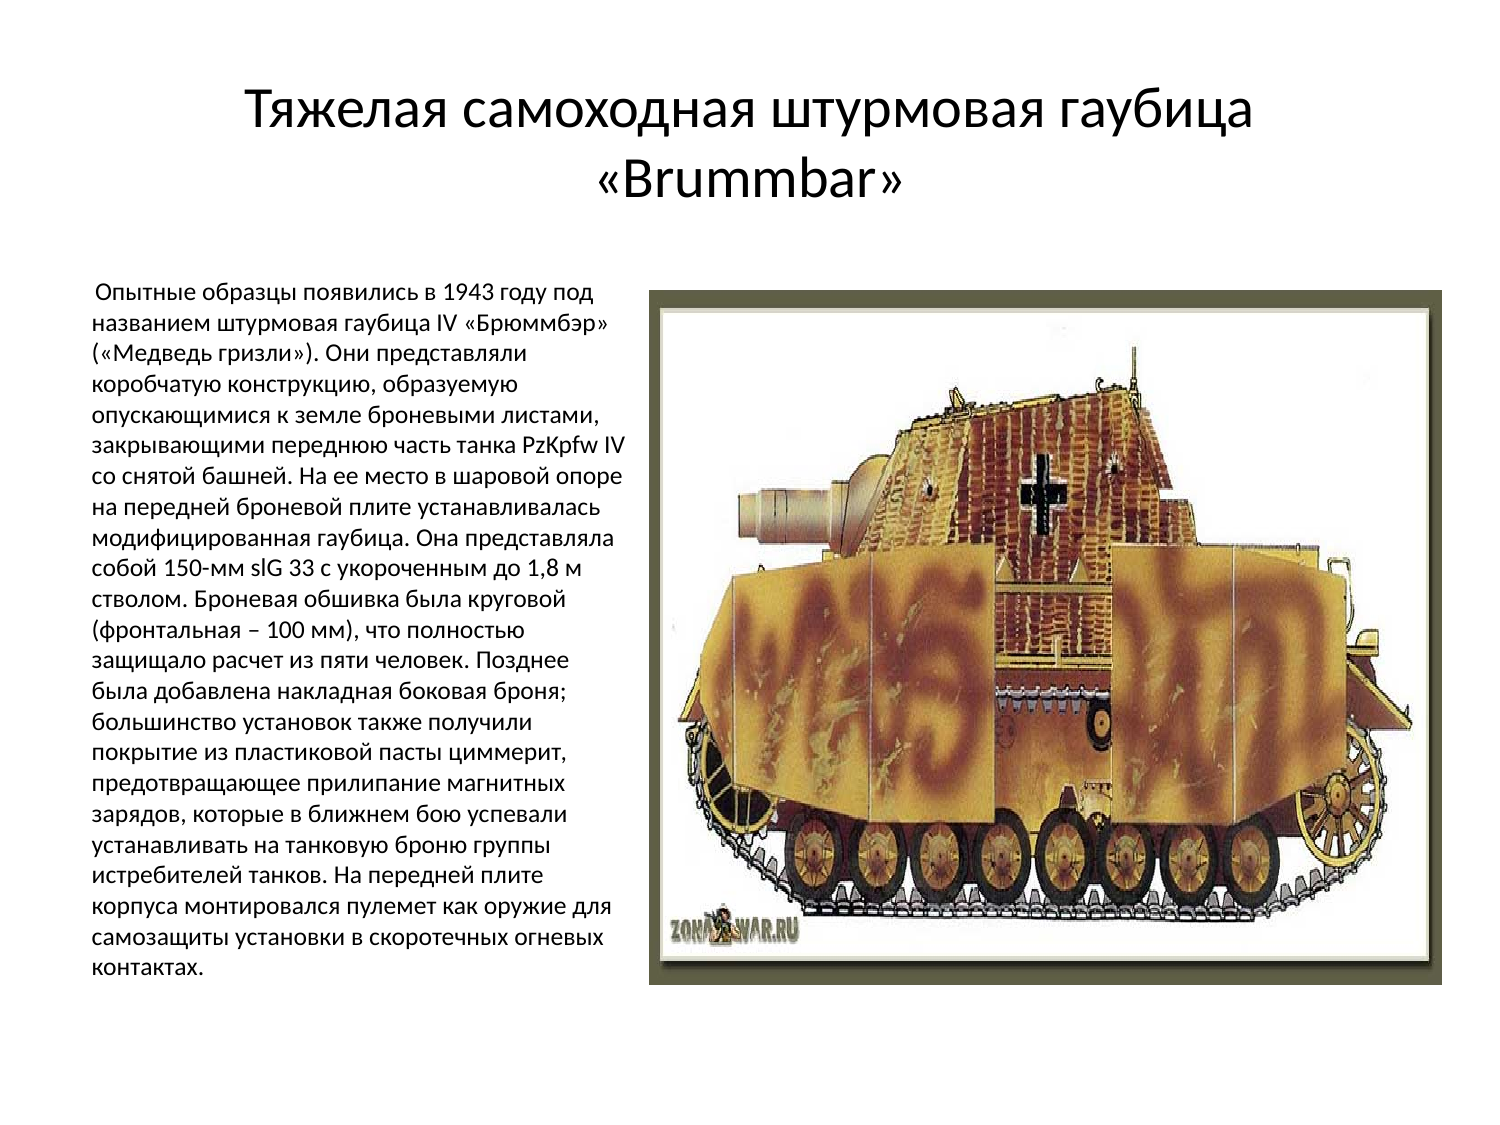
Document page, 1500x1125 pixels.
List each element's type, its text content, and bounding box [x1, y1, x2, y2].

picture [649, 290, 1442, 985]
list Опытные образцы появились в 1943 году под названием штурмовая гаубица IV «Брюммбэр» («Медведь гризли»). Они представляли коробчатую конструкцию, образуемую опускающимися к земле броневыми листами, закрывающими переднюю часть танка PzKpfw IV со снятой башней. На ее место в шаровой опоре на передней броневой плите устанавливалась модифицированная гаубица. Она представляла собой 150-мм slG 33 с укороченным до 1,8 м стволом. Броневая обшивка была круговой (фронтальная – 100 мм), что полностью защищало расчет из пяти человек. Позднее была добавлена накладная боковая броня; большинство установок также получили покрытие из пластиковой пасты циммерит, предотвращающее прилипание магнитных зарядов, которые в ближнем бою успевали устанавливать на танковую броню группы истребителей танков. На передней плите корпуса монтировался пулемет как оружие для самозащиты установки в скоротечных огневых контактах. [76, 267, 646, 1010]
title Тяжелая самоходная штурмовая гаубица «Brummbar» [75, 45, 1425, 233]
